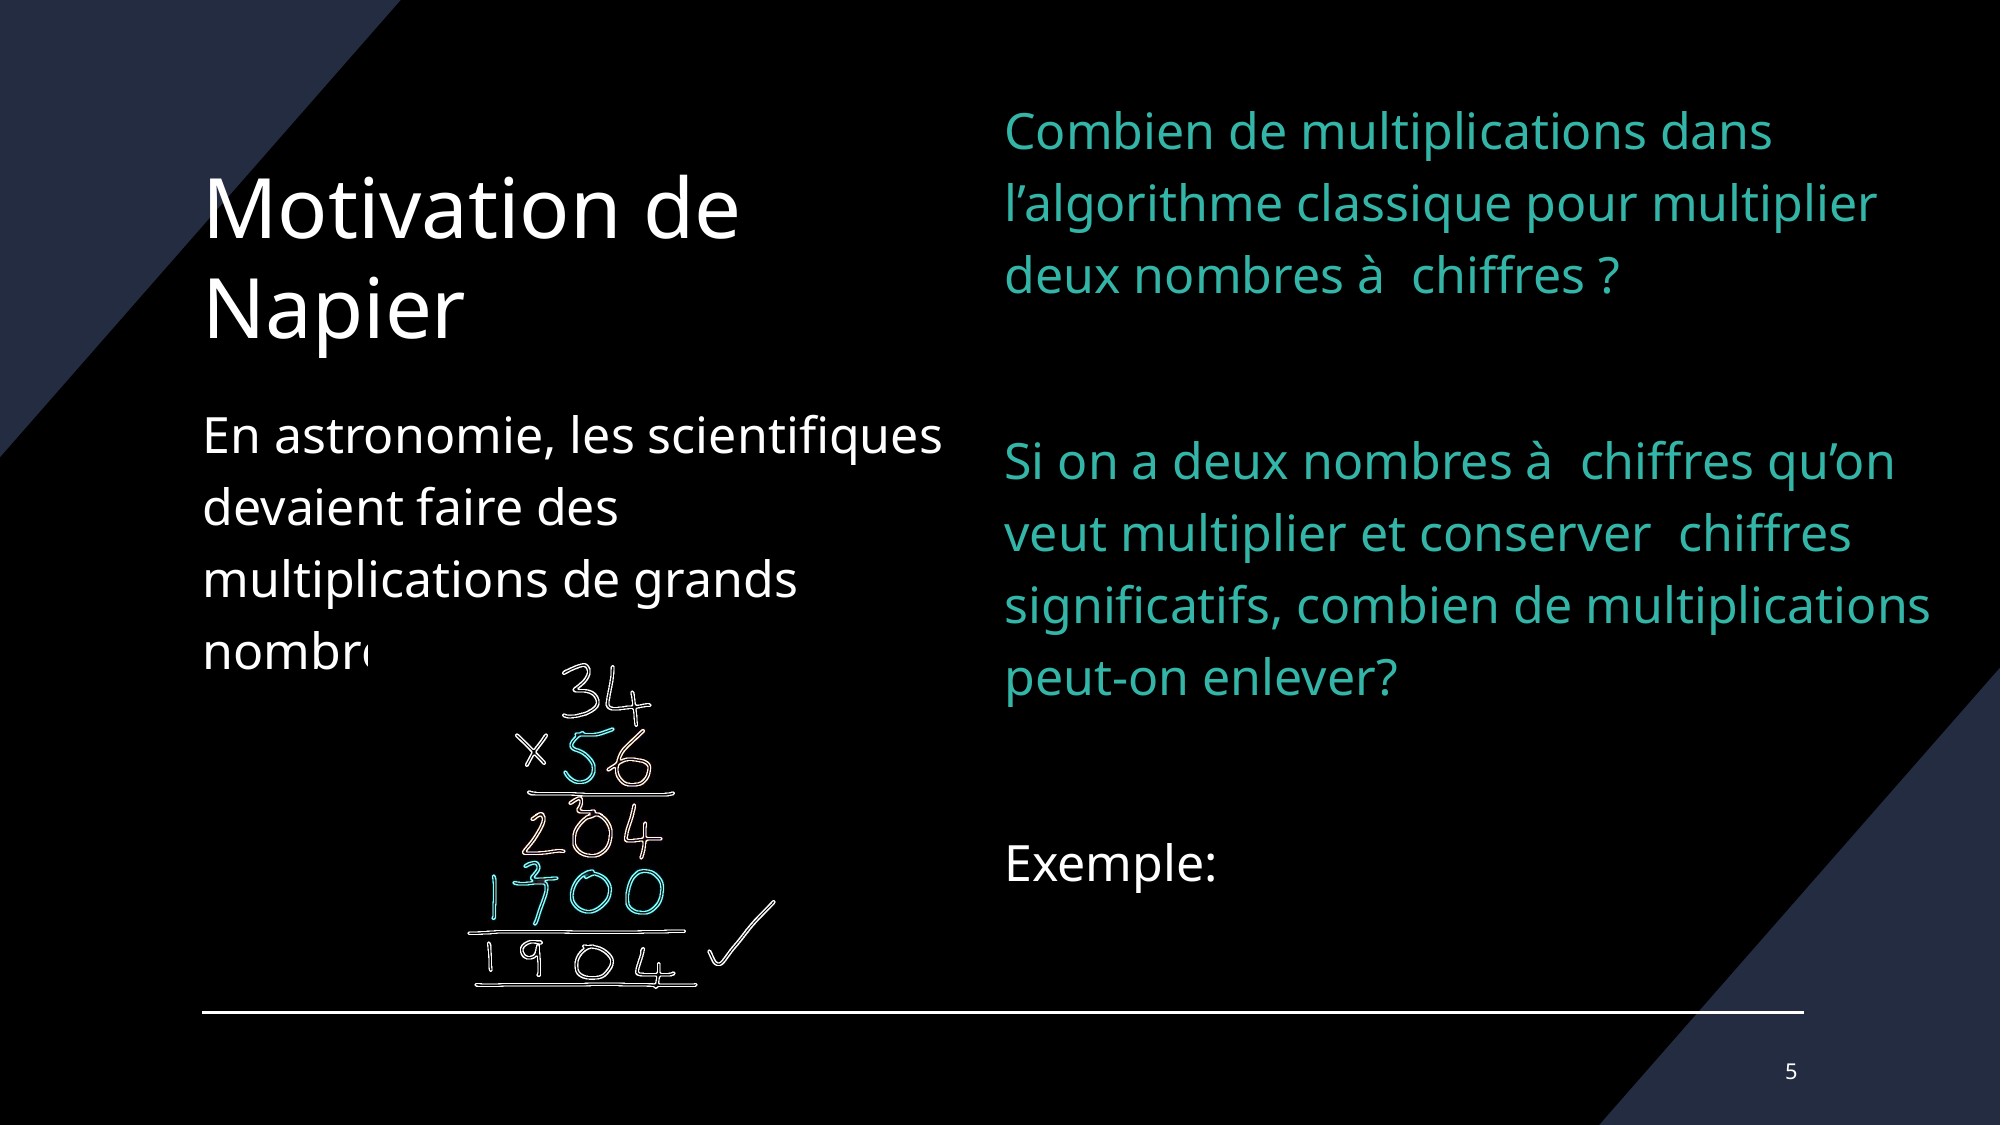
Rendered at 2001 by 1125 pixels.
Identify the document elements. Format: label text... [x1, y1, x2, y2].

list En astronomie, les scientifiques devaient faire des multiplications de grands nombres. [187, 383, 975, 967]
title Motivation de Napier [187, 143, 990, 367]
picture [368, 622, 880, 1007]
slide_number 5 [1709, 1042, 1813, 1103]
